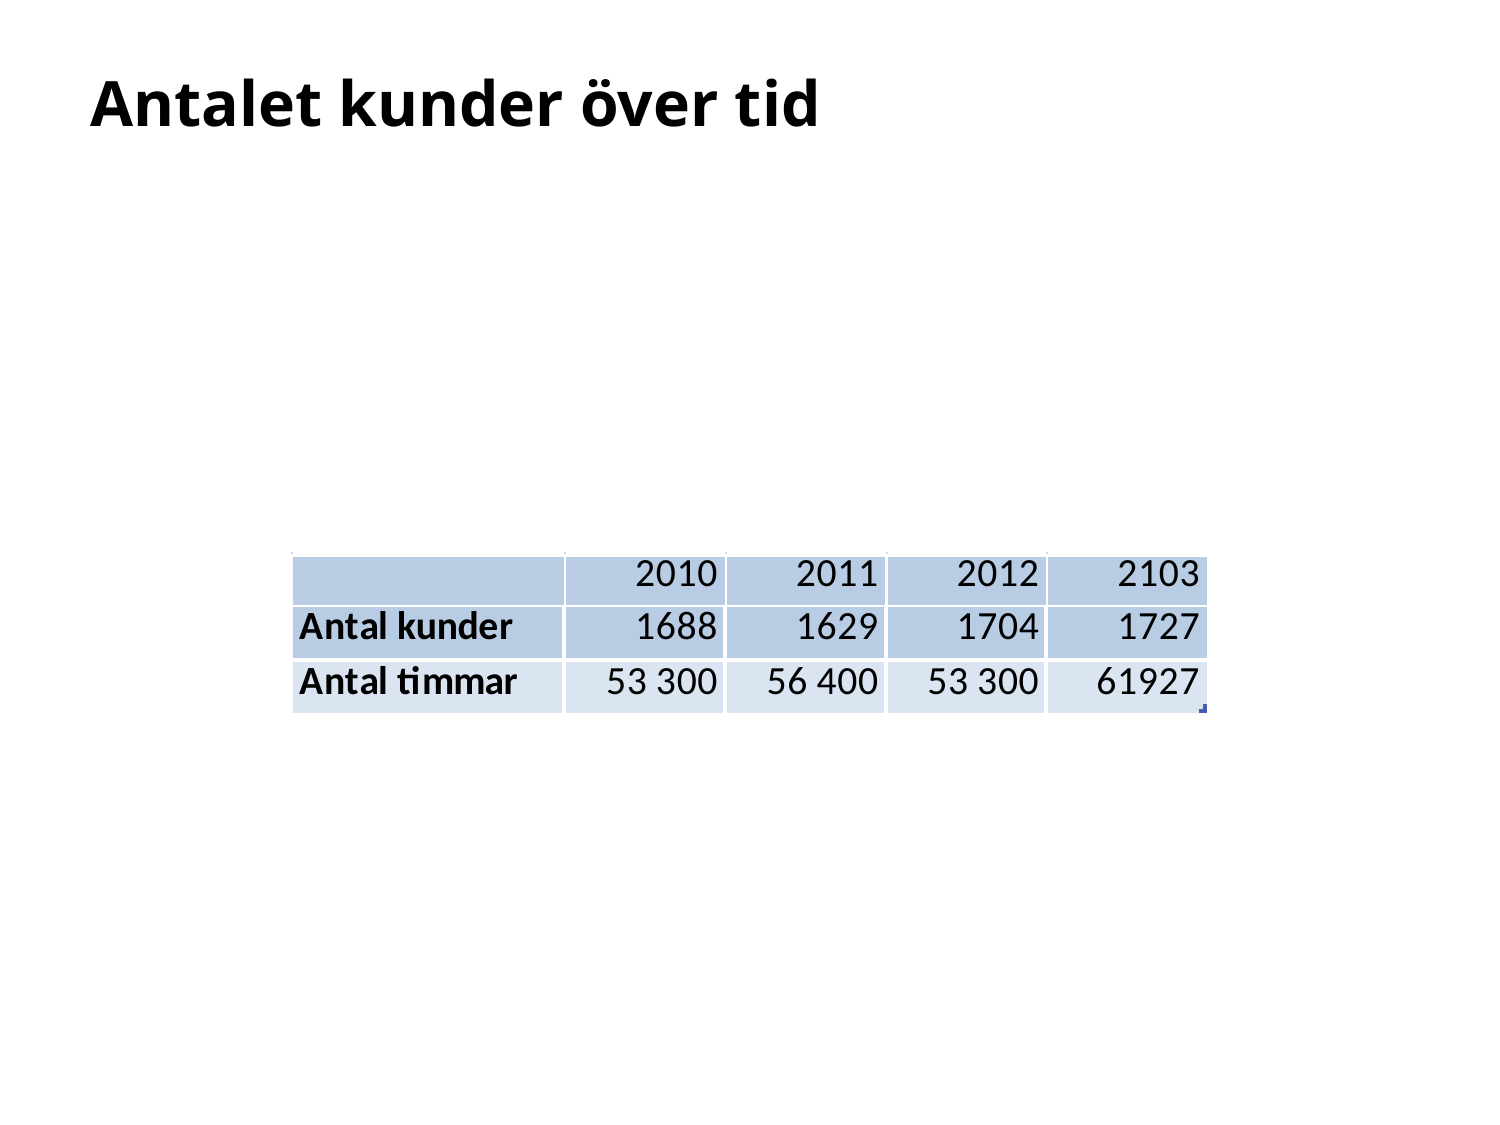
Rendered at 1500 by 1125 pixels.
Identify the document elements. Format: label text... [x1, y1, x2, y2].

title Antalet kunder över tid [75, 45, 1425, 233]
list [290, 552, 1210, 716]
